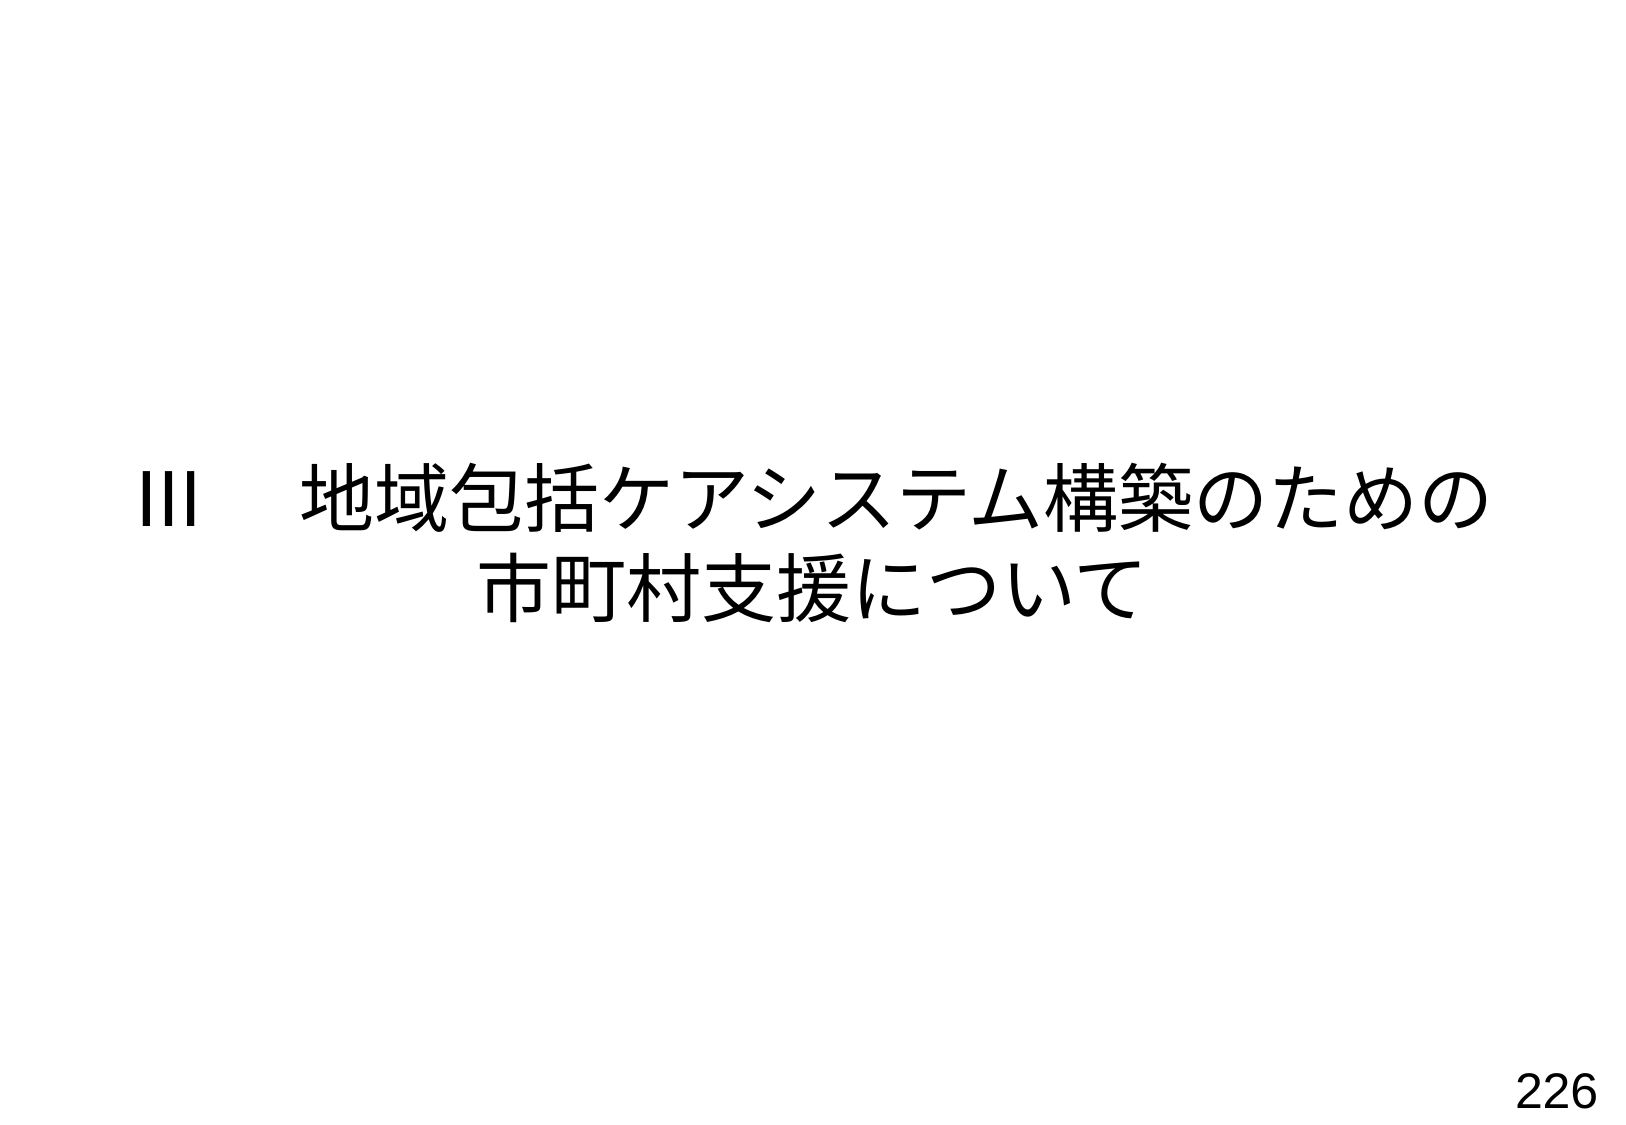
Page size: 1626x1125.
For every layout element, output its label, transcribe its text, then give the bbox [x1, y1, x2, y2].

text_box 226 [1462, 1058, 1614, 1119]
title Ⅲ 地域包括ケアシステム構築のための 市町村支援について [0, 397, 1625, 686]
